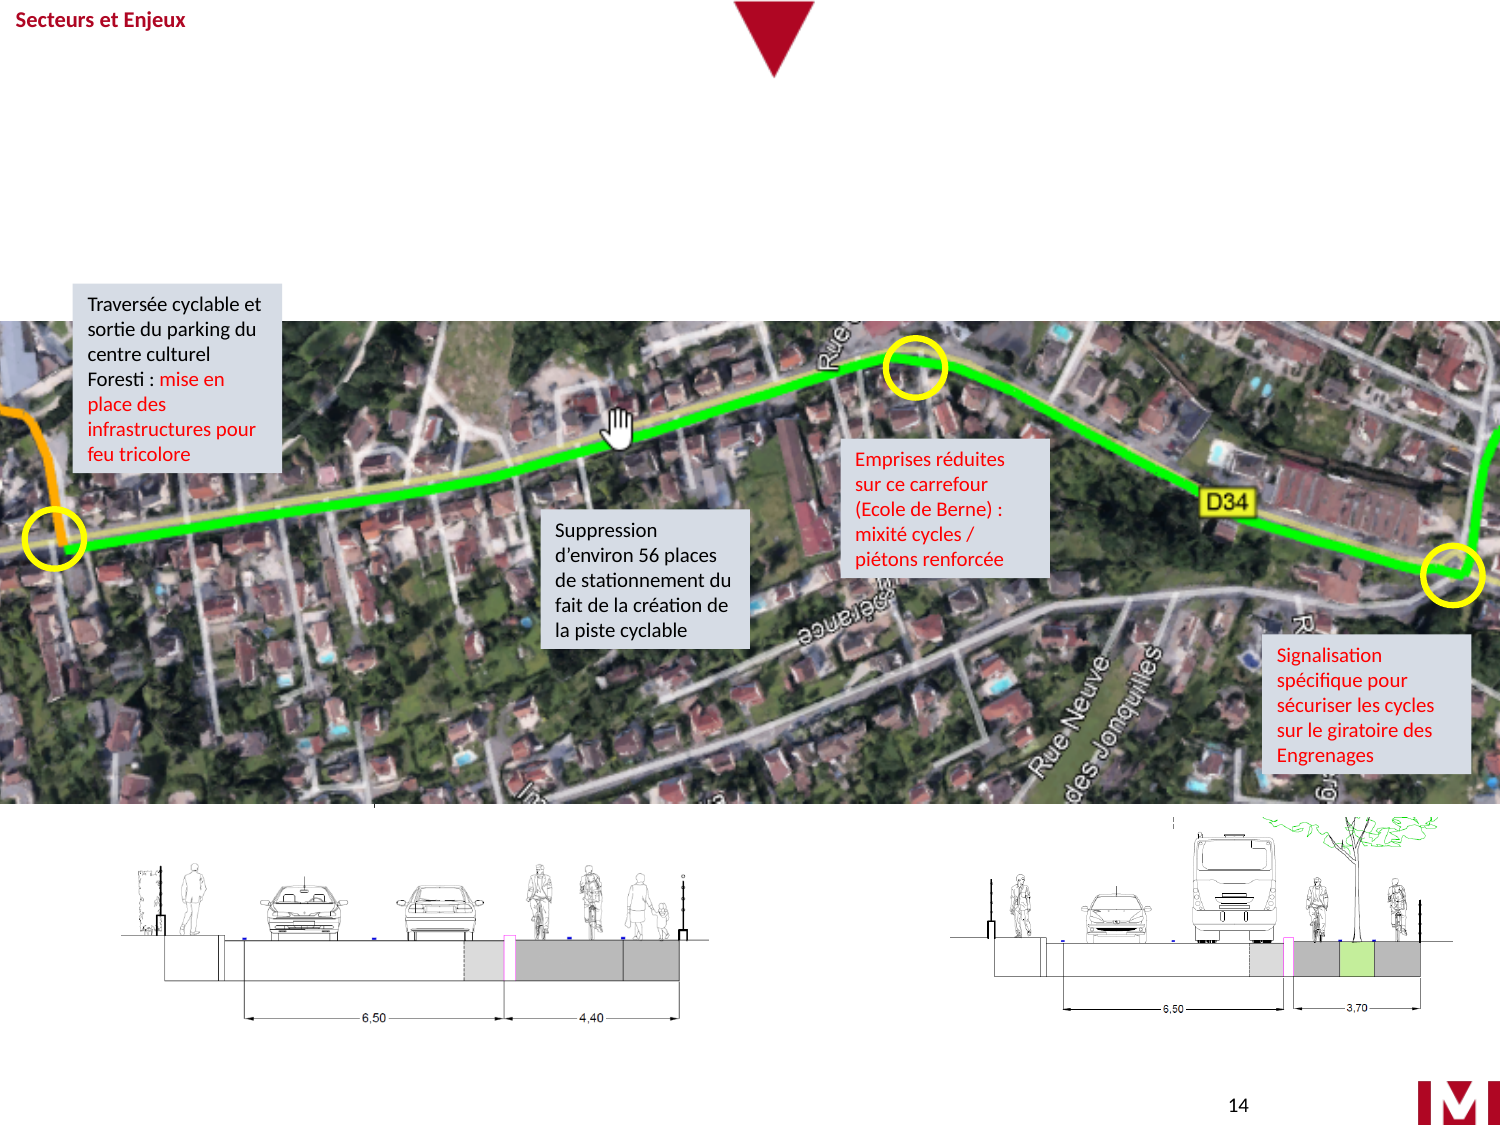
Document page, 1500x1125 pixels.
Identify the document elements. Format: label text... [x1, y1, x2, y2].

text_box Traversée cyclable et sortie du parking du centre culturel Foresti : mise en place des infrastructures pour feu tricolore [72, 283, 283, 321]
title Secteurs et Enjeux [0, 0, 788, 68]
slide_number 14 [1213, 1084, 1372, 1125]
picture [0, 321, 1500, 1032]
picture [950, 817, 1453, 1019]
